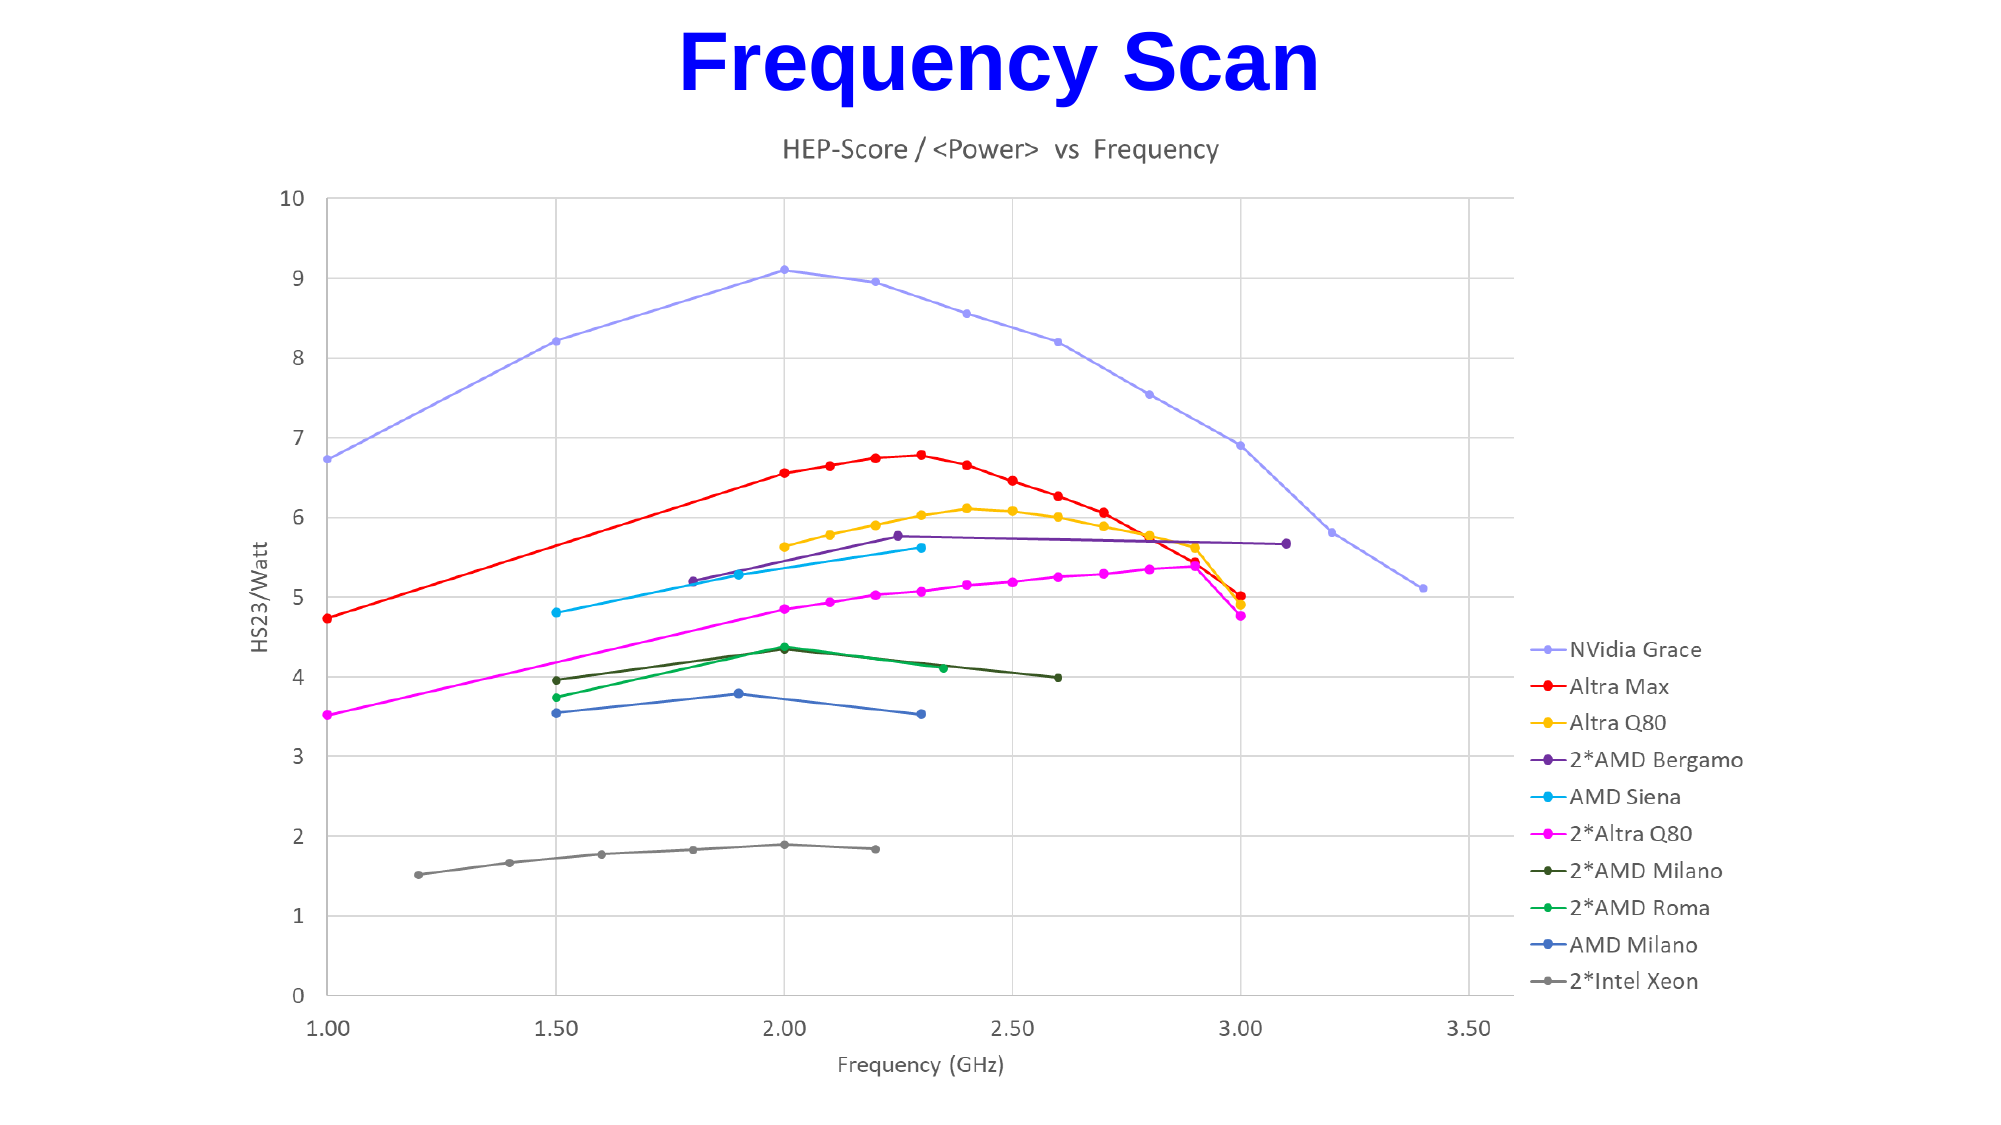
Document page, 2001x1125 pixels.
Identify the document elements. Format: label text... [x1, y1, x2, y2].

text_box Frequency Scan [0, 0, 2000, 115]
picture [219, 115, 1781, 1108]
